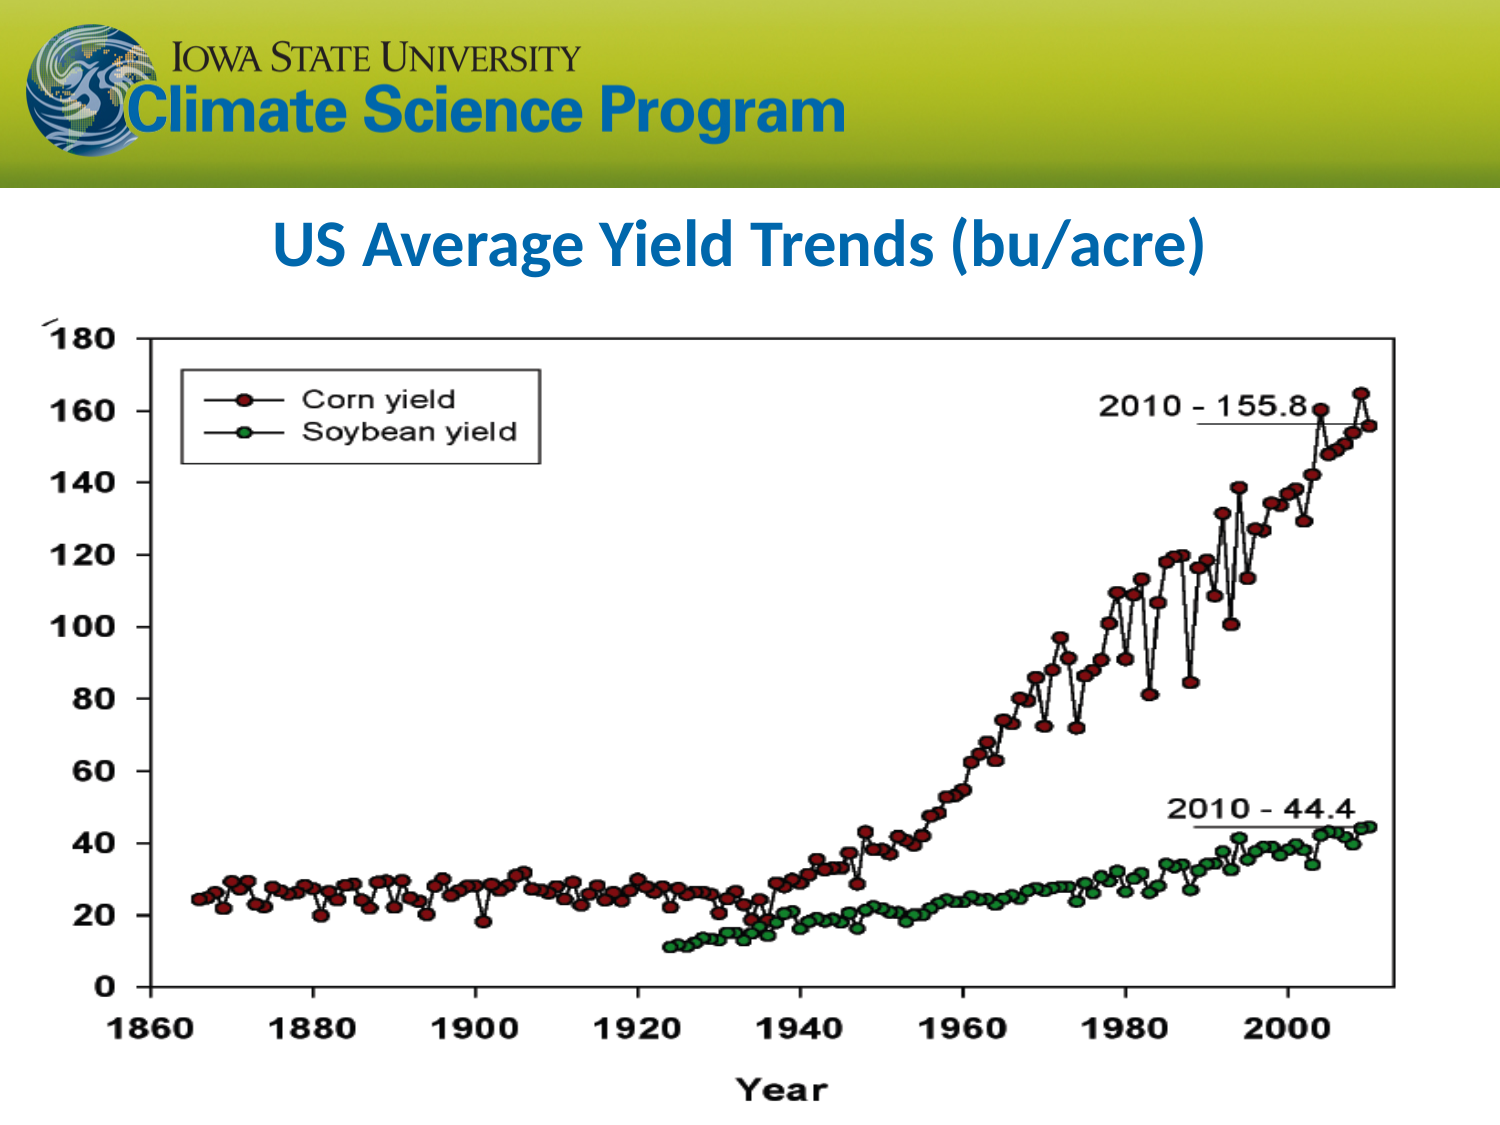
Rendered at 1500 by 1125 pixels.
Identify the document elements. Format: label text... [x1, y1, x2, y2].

picture [0, 0, 1500, 188]
picture [0, 288, 1500, 1112]
text_box US Average Yield Trends (bu/acre) [257, 192, 1224, 287]
